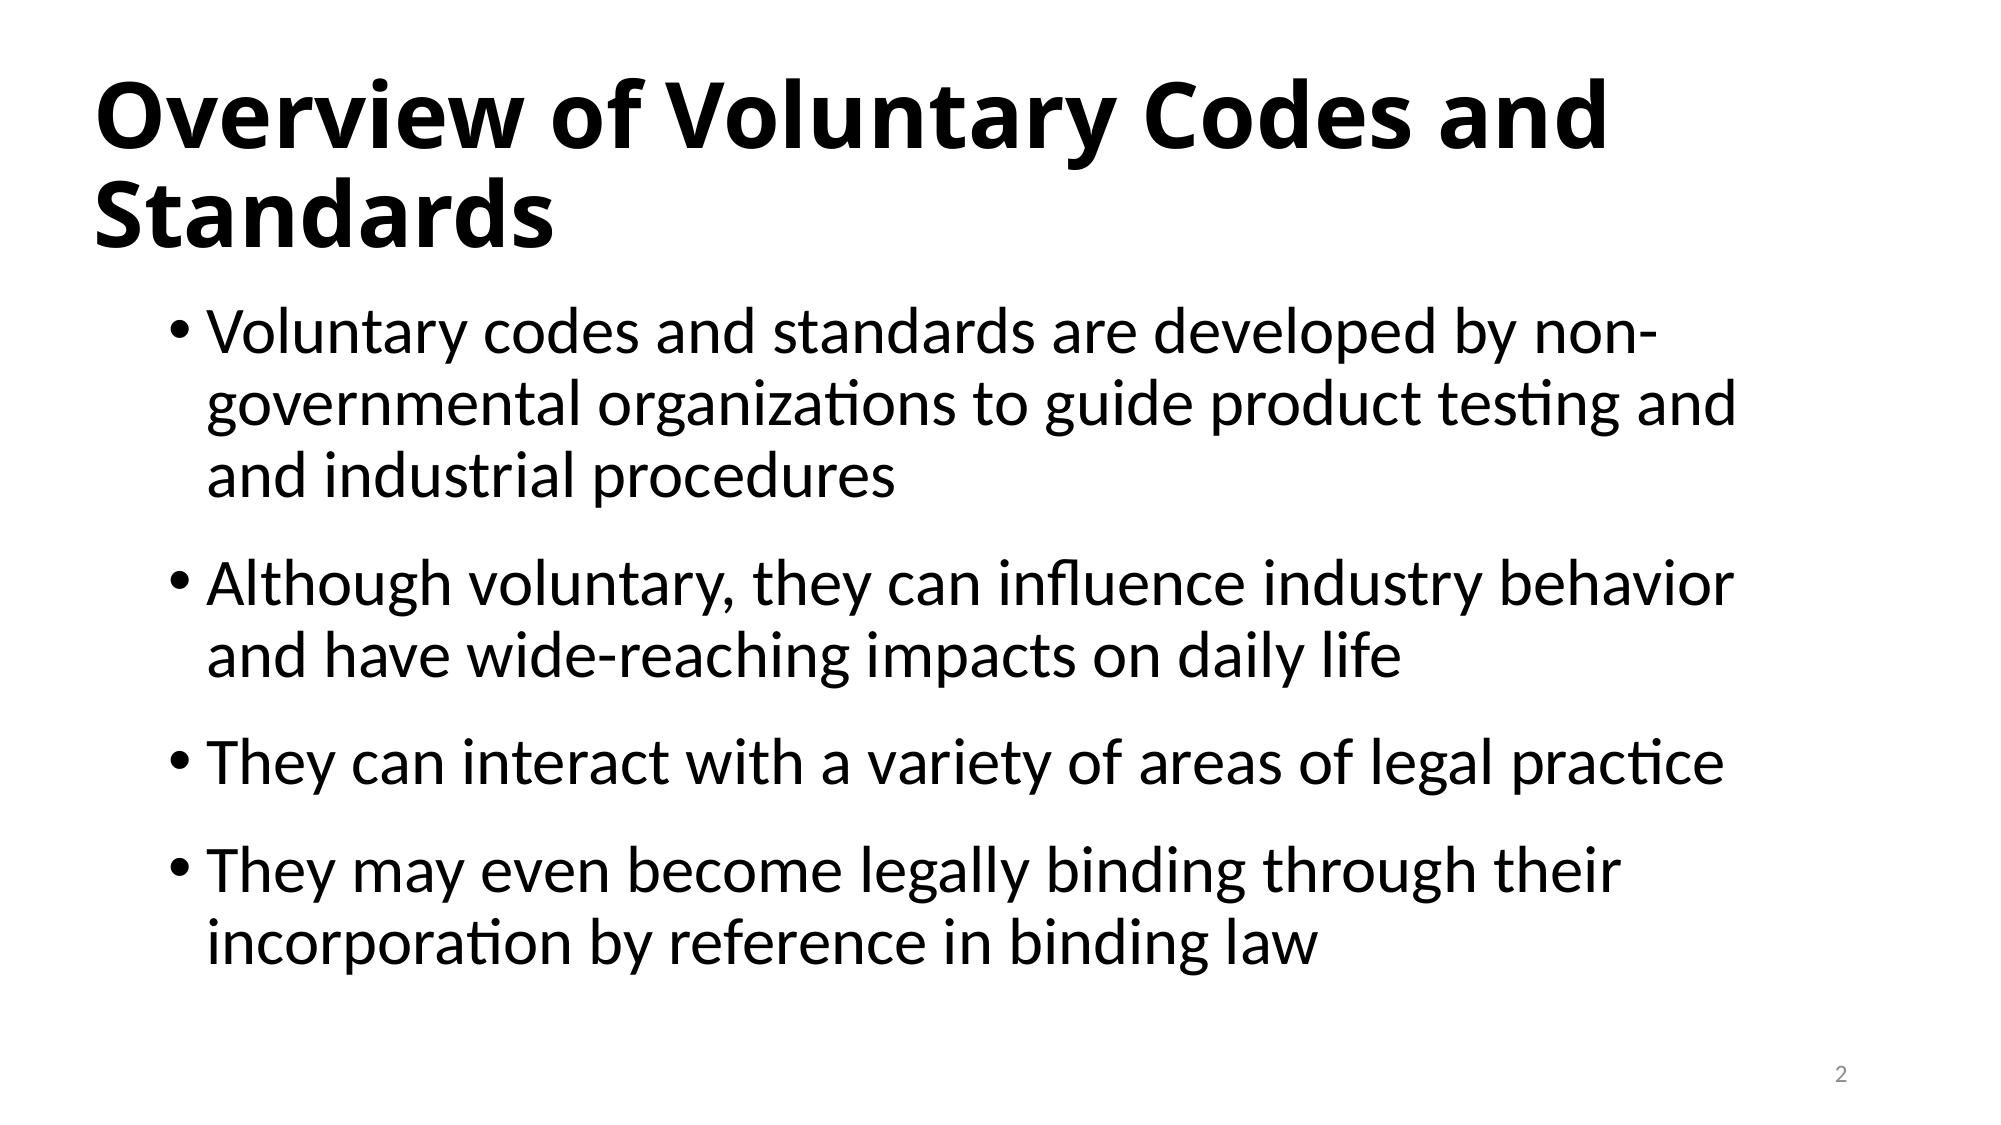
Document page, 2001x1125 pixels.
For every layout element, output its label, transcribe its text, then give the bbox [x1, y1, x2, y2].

list Voluntary codes and standards are developed by non-governmental organizations to guide product testing and and industrial procedures Although voluntary, they can influence industry behavior and have wide-reaching impacts on daily life They can interact with a variety of areas of legal practice They may even become legally binding through their incorporation by reference in binding law [78, 243, 1798, 1066]
title Overview of Voluntary Codes and Standards [78, 59, 1872, 278]
slide_number 1 [1412, 1042, 1863, 1103]
